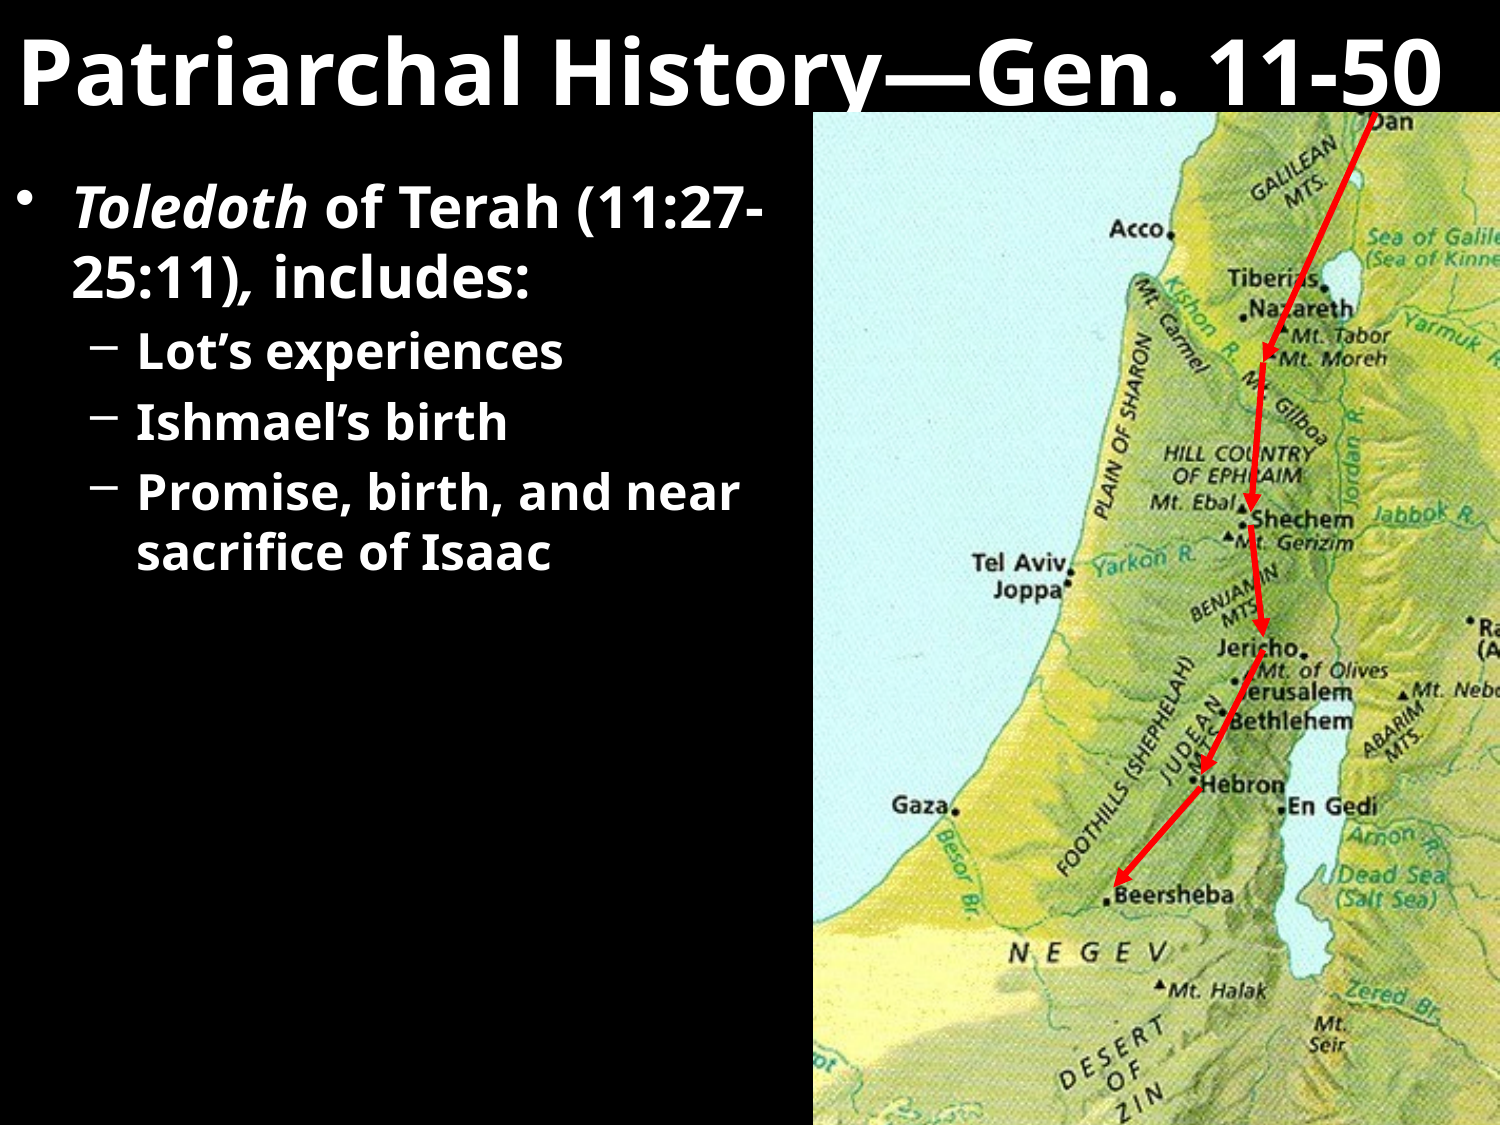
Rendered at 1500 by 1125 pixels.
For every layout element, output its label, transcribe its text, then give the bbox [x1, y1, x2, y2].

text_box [812, 112, 1500, 1125]
title Patriarchal History—Gen. 11-50 [0, 0, 1463, 138]
list Toledoth of Terah (11:27-25:11), includes: Lot’s experiences Ishmael’s birth Promise, birth, and near sacrifice of Isaac [0, 162, 788, 1013]
